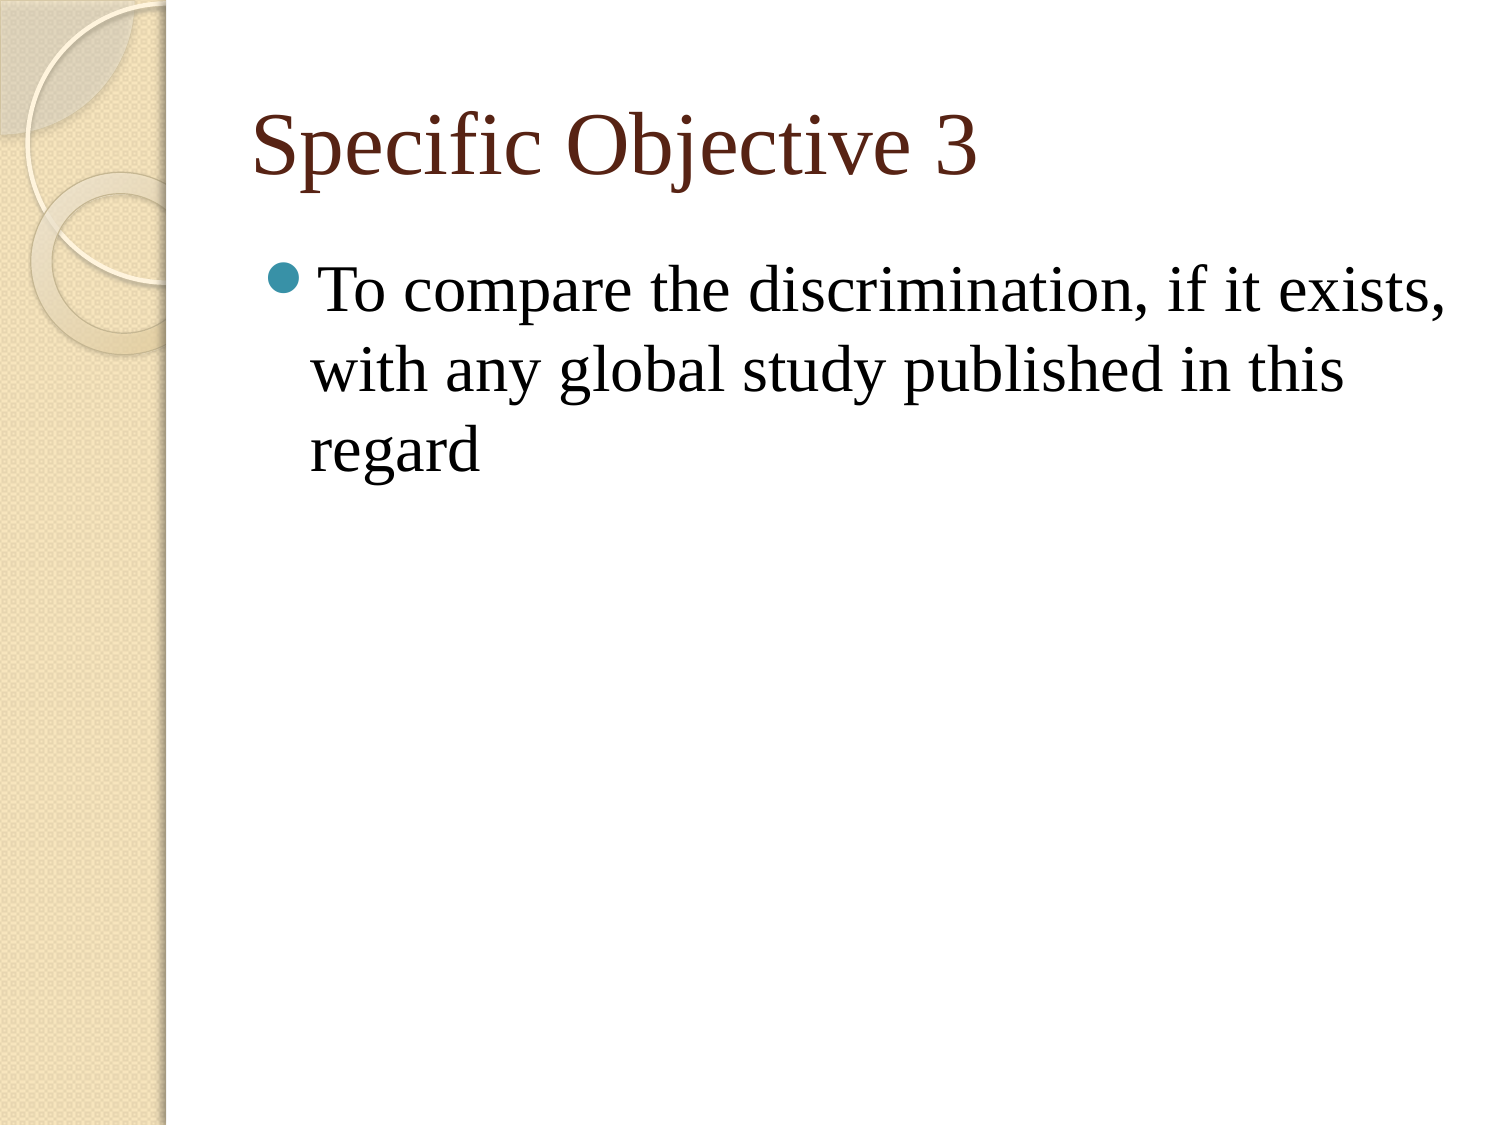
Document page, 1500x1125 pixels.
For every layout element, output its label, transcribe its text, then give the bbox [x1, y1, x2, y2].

title Specific Objective 3 [235, 45, 1466, 233]
list To compare the discrimination, if it exists, with any global study published in this regard [235, 237, 1466, 1025]
